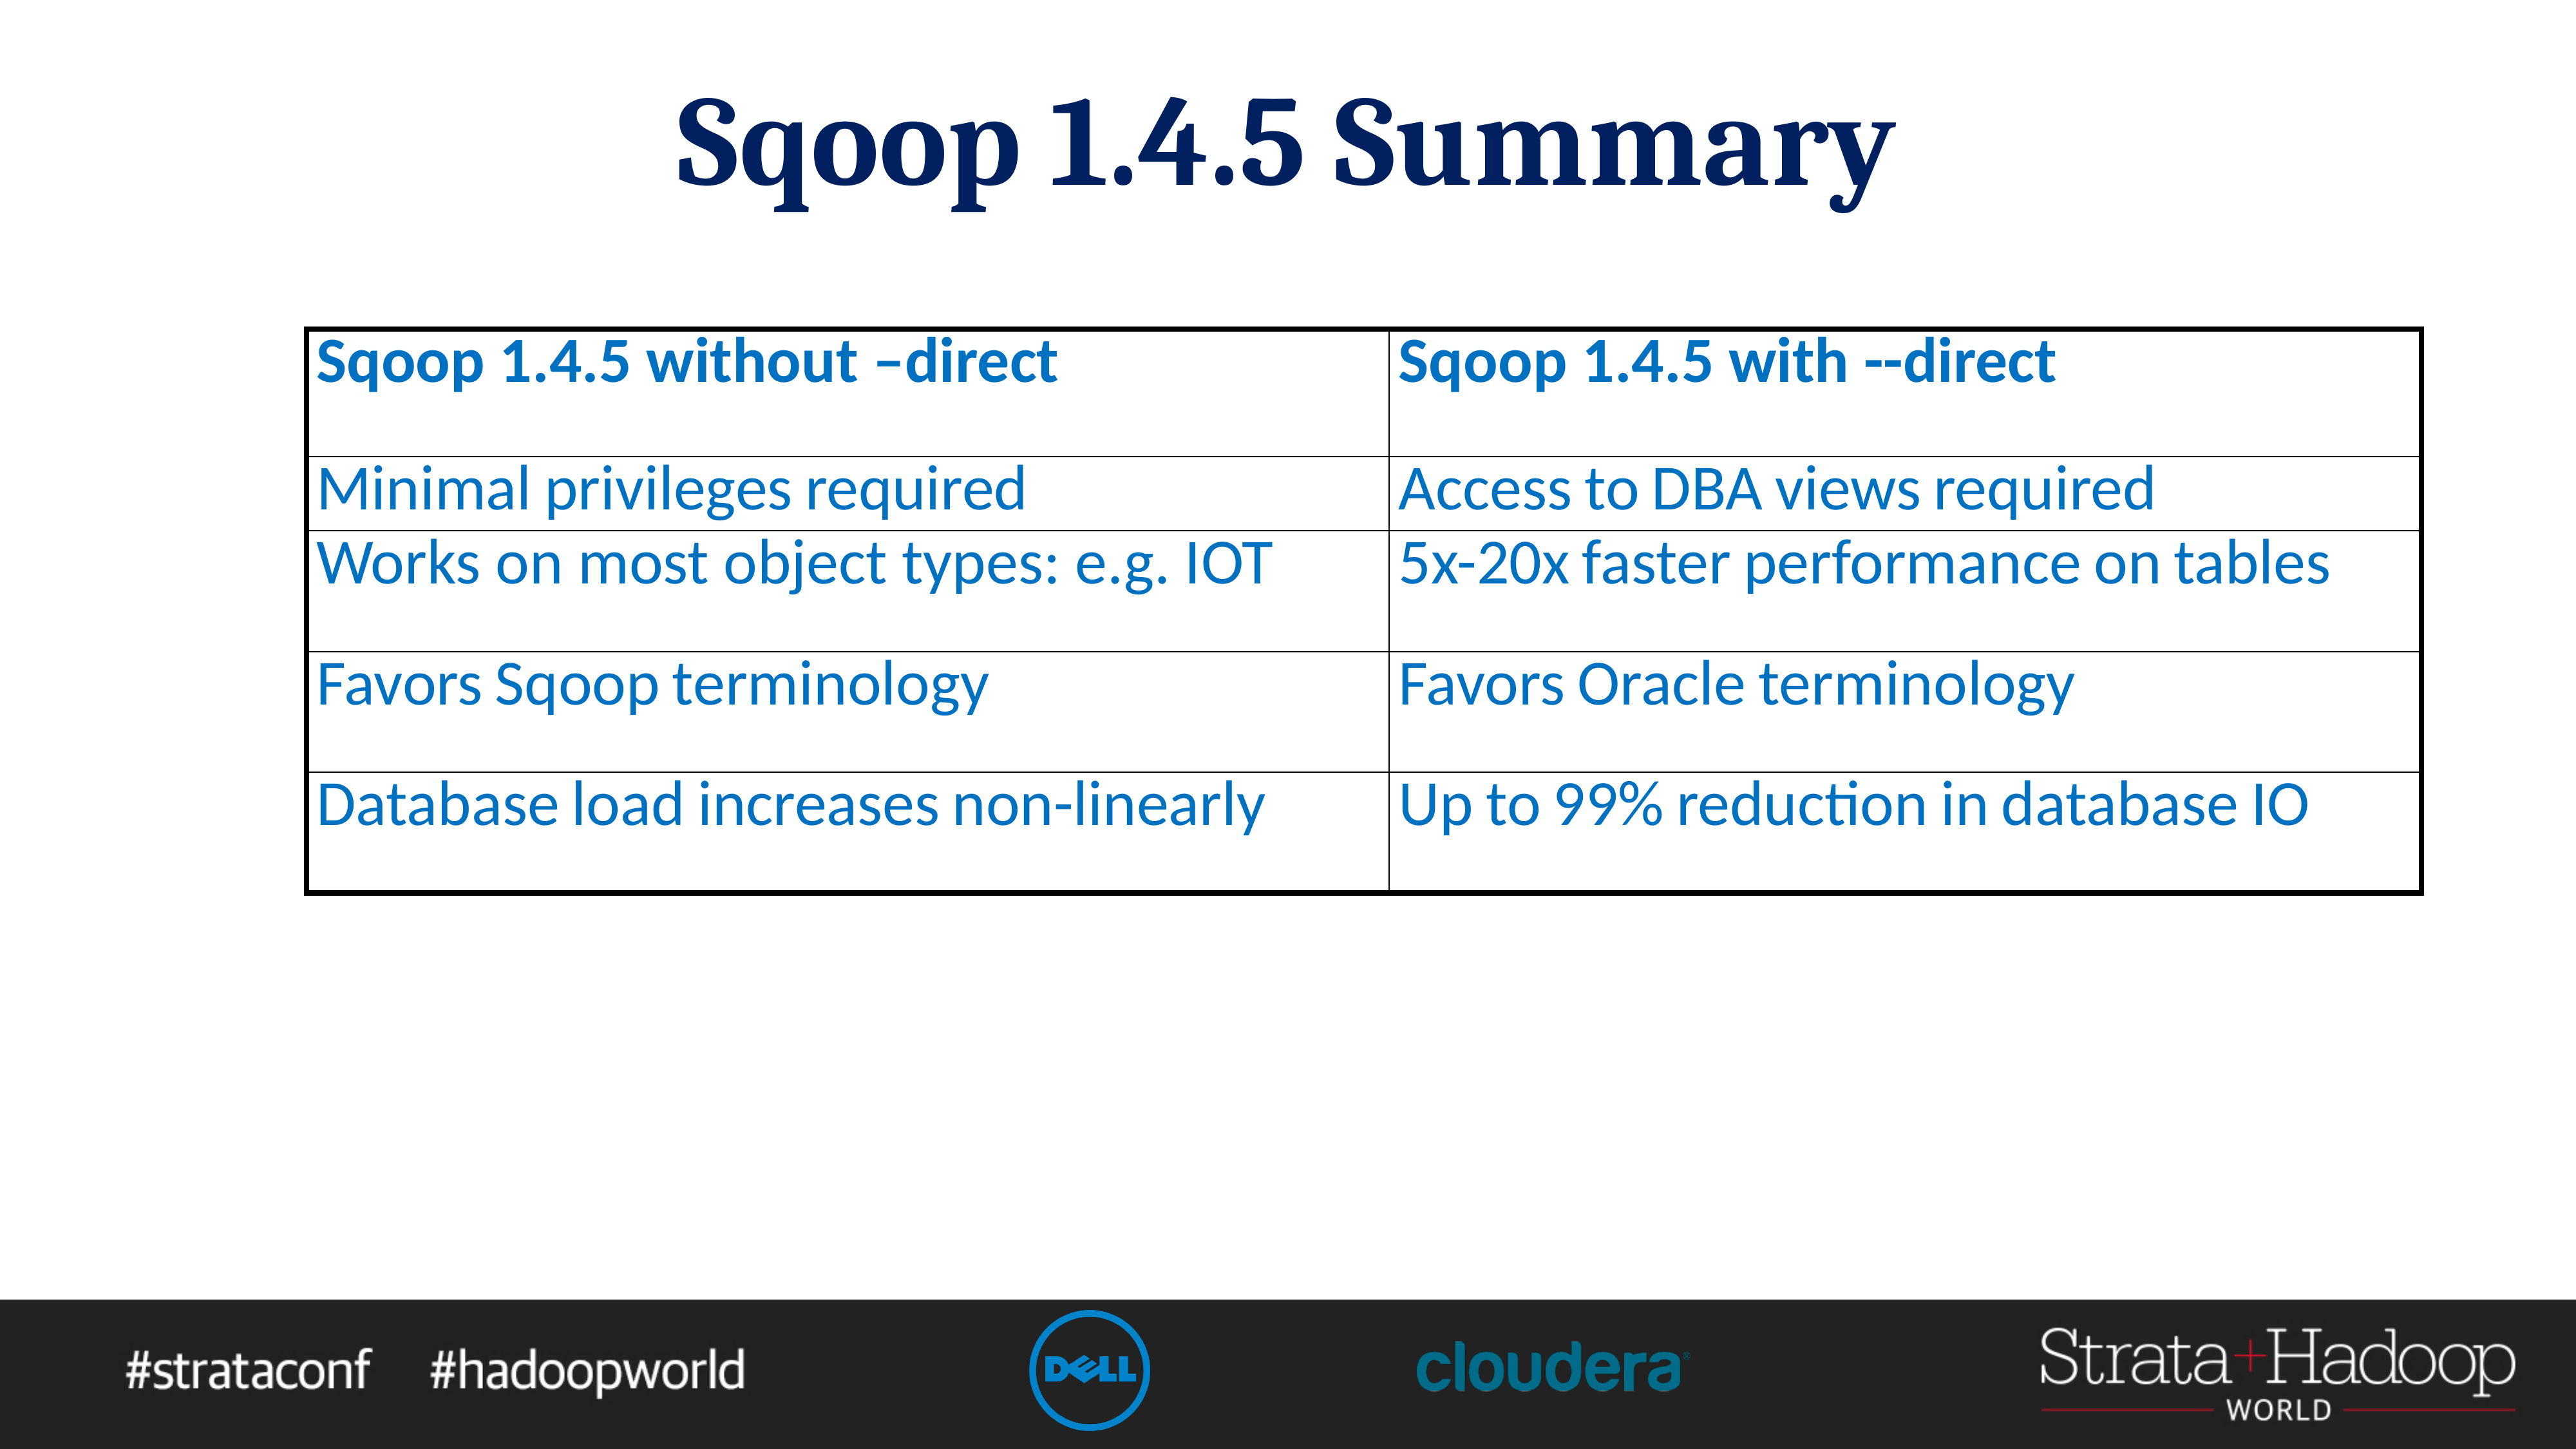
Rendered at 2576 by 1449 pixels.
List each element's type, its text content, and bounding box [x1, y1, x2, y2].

picture [0, 0, 2576, 1449]
table_cell Favors Sqoop terminology [309, 652, 1388, 772]
table_cell Access to DBA views required [1390, 457, 2419, 530]
table_cell Favors Oracle terminology [1390, 652, 2419, 772]
table_cell Works on most object types: e.g. IOT [309, 531, 1388, 651]
table_cell 5x-20x faster performance on tables [1390, 531, 2419, 651]
table_header Sqoop 1.4.5 without –direct [309, 332, 1388, 456]
table_cell Up to 99% reduction in database IO [1390, 773, 2419, 890]
title Sqoop 1.4.5 Summary [65, 25, 2510, 243]
table_cell Minimal privileges required [309, 457, 1388, 530]
table_cell Database load increases non-linearly [309, 773, 1388, 890]
table_header Sqoop 1.4.5 with --direct [1390, 332, 2419, 456]
